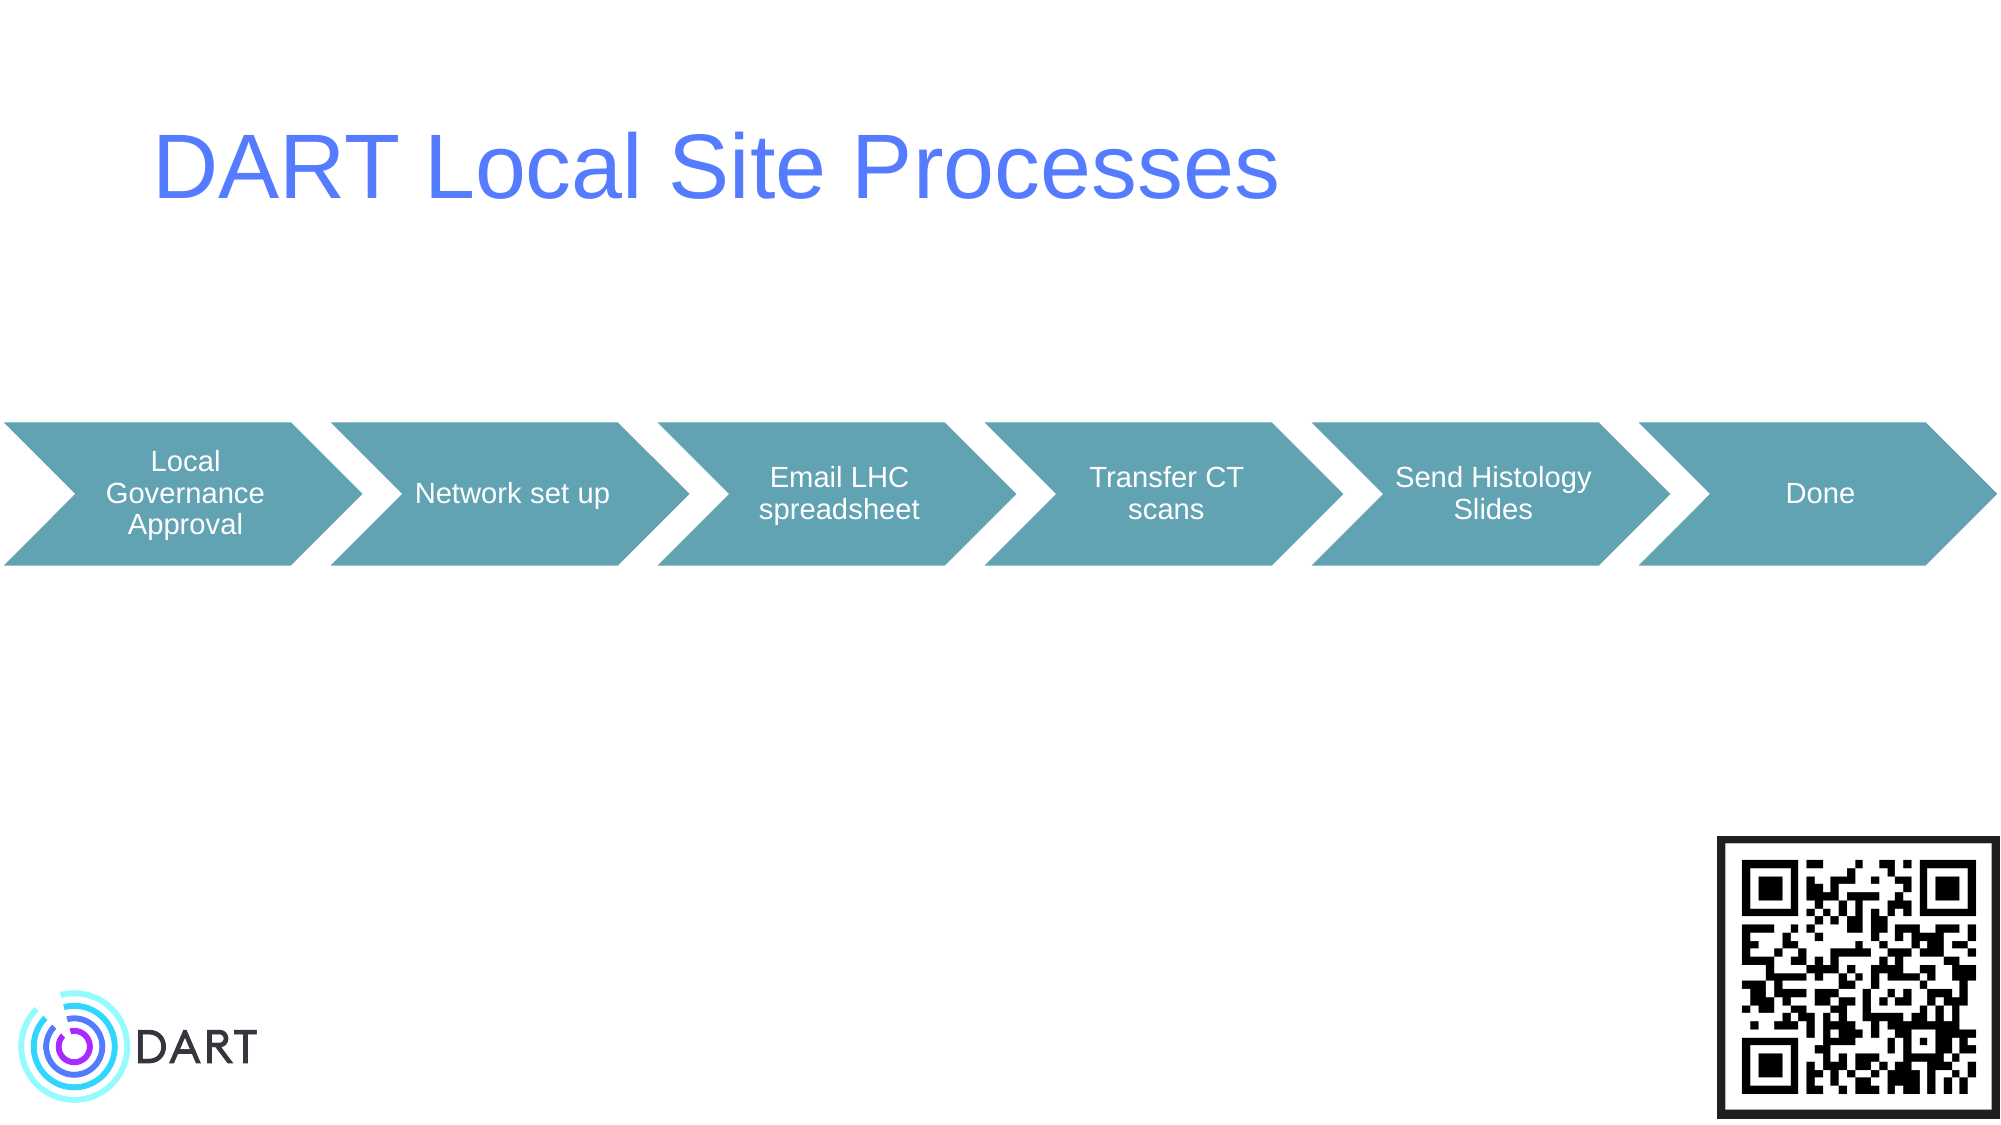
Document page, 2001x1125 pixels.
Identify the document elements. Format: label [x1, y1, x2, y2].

picture [1717, 998, 2000, 1119]
picture [18, 998, 257, 1103]
text_box [0, 0, 2000, 998]
